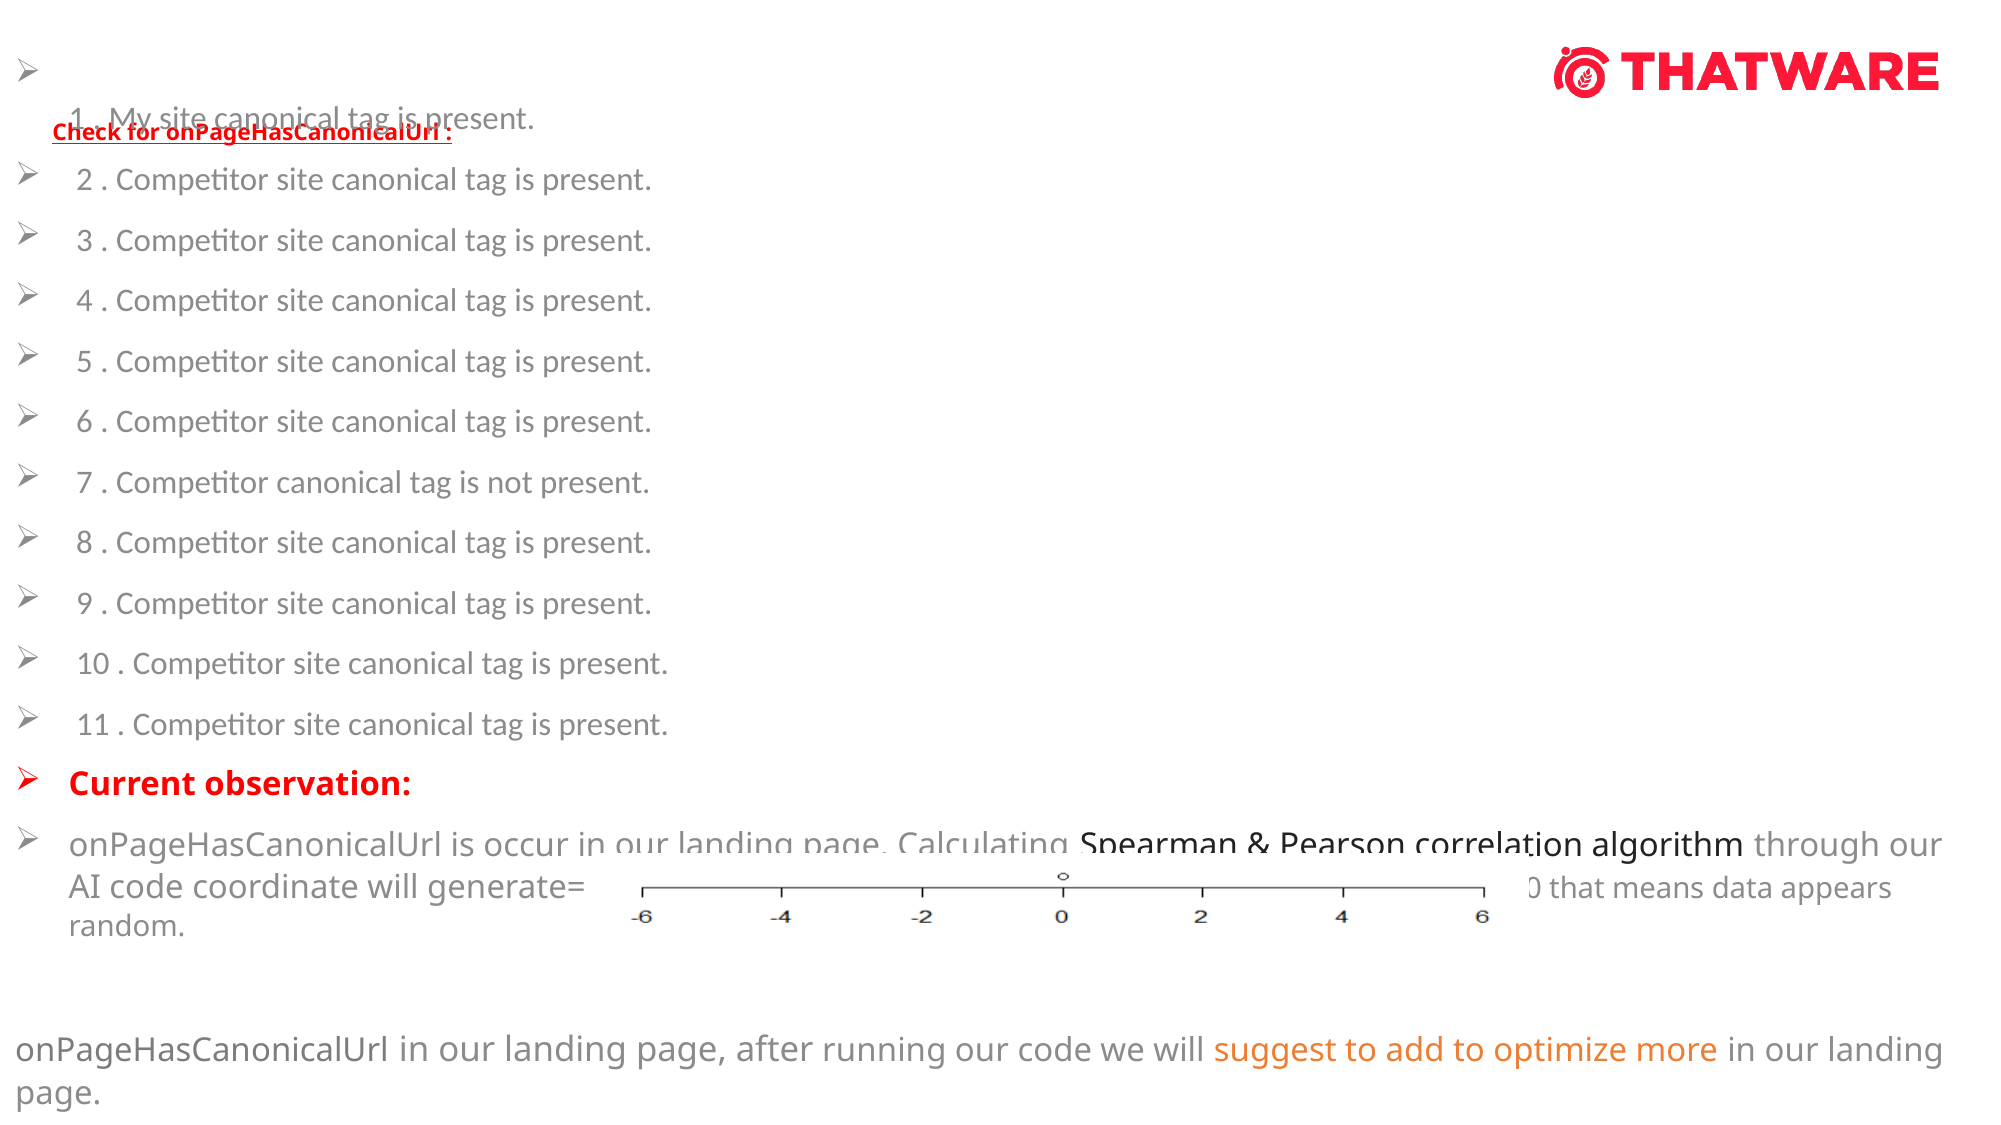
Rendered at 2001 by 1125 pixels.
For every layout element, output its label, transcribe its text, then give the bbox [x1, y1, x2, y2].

list 1 . My site canonical tag is present. 2 . Competitor site canonical tag is present. 3 . Competitor site canonical tag is present. 4 . Competitor site canonical tag is present. 5 . Competitor site canonical tag is present. 6 . Competitor site canonical tag is present. 7 . Competitor canonical tag is not present. 8 . Competitor site canonical tag is present. 9 . Competitor site canonical tag is present. 10 . Competitor site canonical tag is present. 11 . Competitor site canonical tag is present. Current observation: onPageHasCanonicalUrl is occur in our landing page. Calculating Spearman & Pearson correlation algorithm through our AI code coordinate will generate= -0.001 which satisfy the algorithm condition. It is too closer to 0 that means data appears random. onPageHasCanonicalUrl in our landing page, after running our code we will suggest to add to optimize more in our landing page. [0, 44, 1989, 1125]
picture [1553, 44, 1940, 100]
picture [595, 853, 1529, 941]
